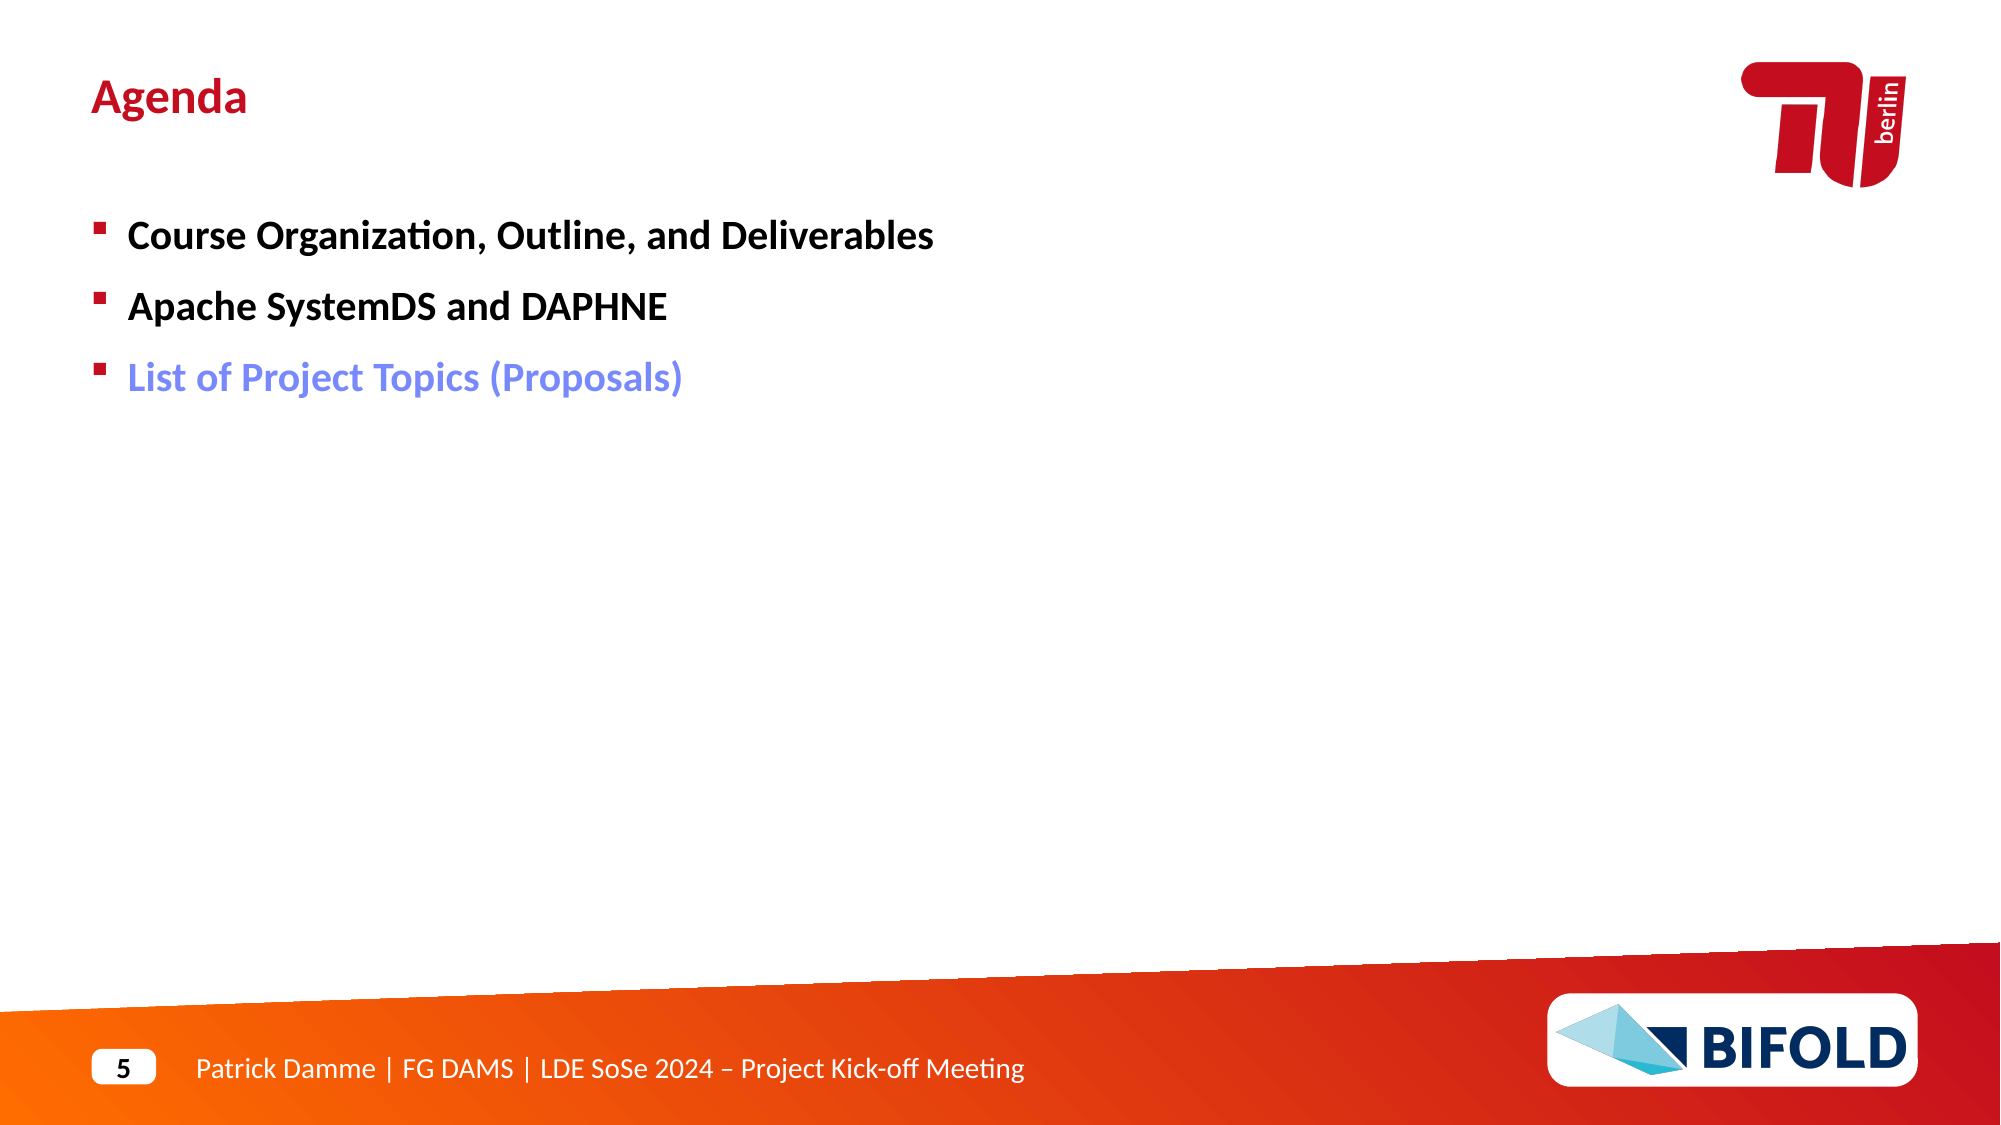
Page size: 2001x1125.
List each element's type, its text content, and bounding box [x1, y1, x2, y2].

list Agenda [91, 65, 1455, 183]
picture [1741, 62, 1906, 188]
picture [1556, 1004, 1906, 1075]
list Course Organization, Outline, and Deliverables Apache SystemDS and DAPHNE List of Project Topics (Proposals) [90, 208, 1908, 948]
